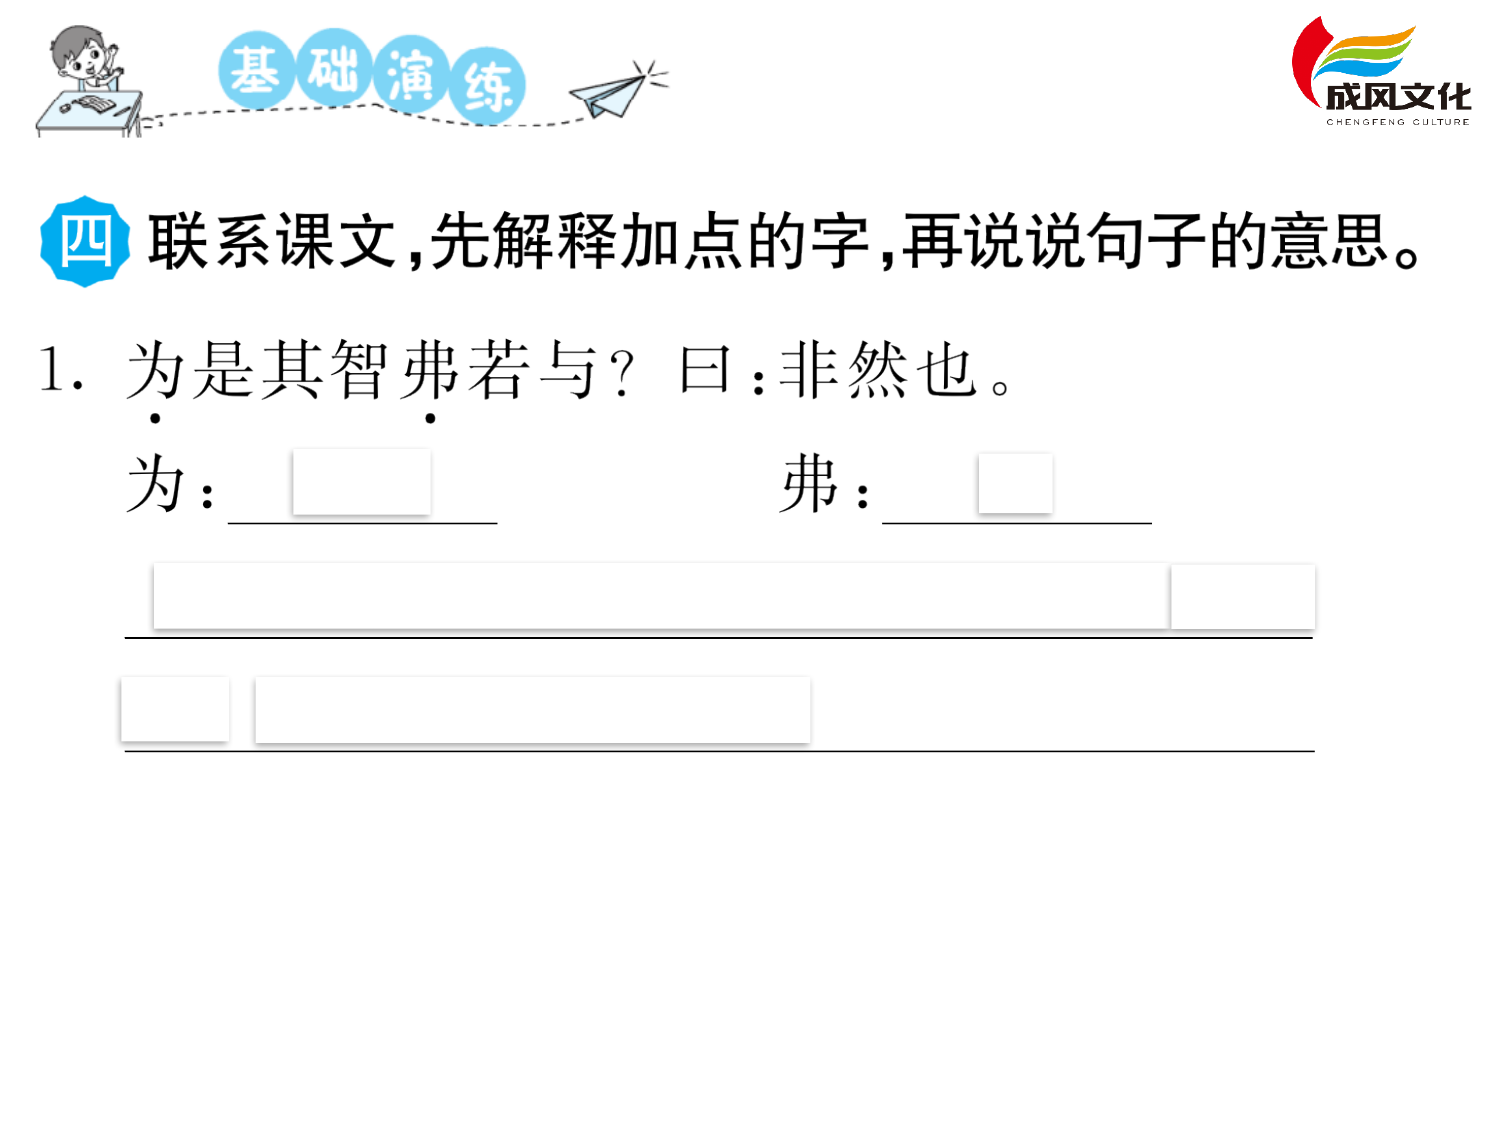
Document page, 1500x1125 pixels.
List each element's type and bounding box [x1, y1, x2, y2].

picture [1281, 0, 1489, 136]
picture [29, 10, 680, 149]
picture [35, 176, 1453, 770]
